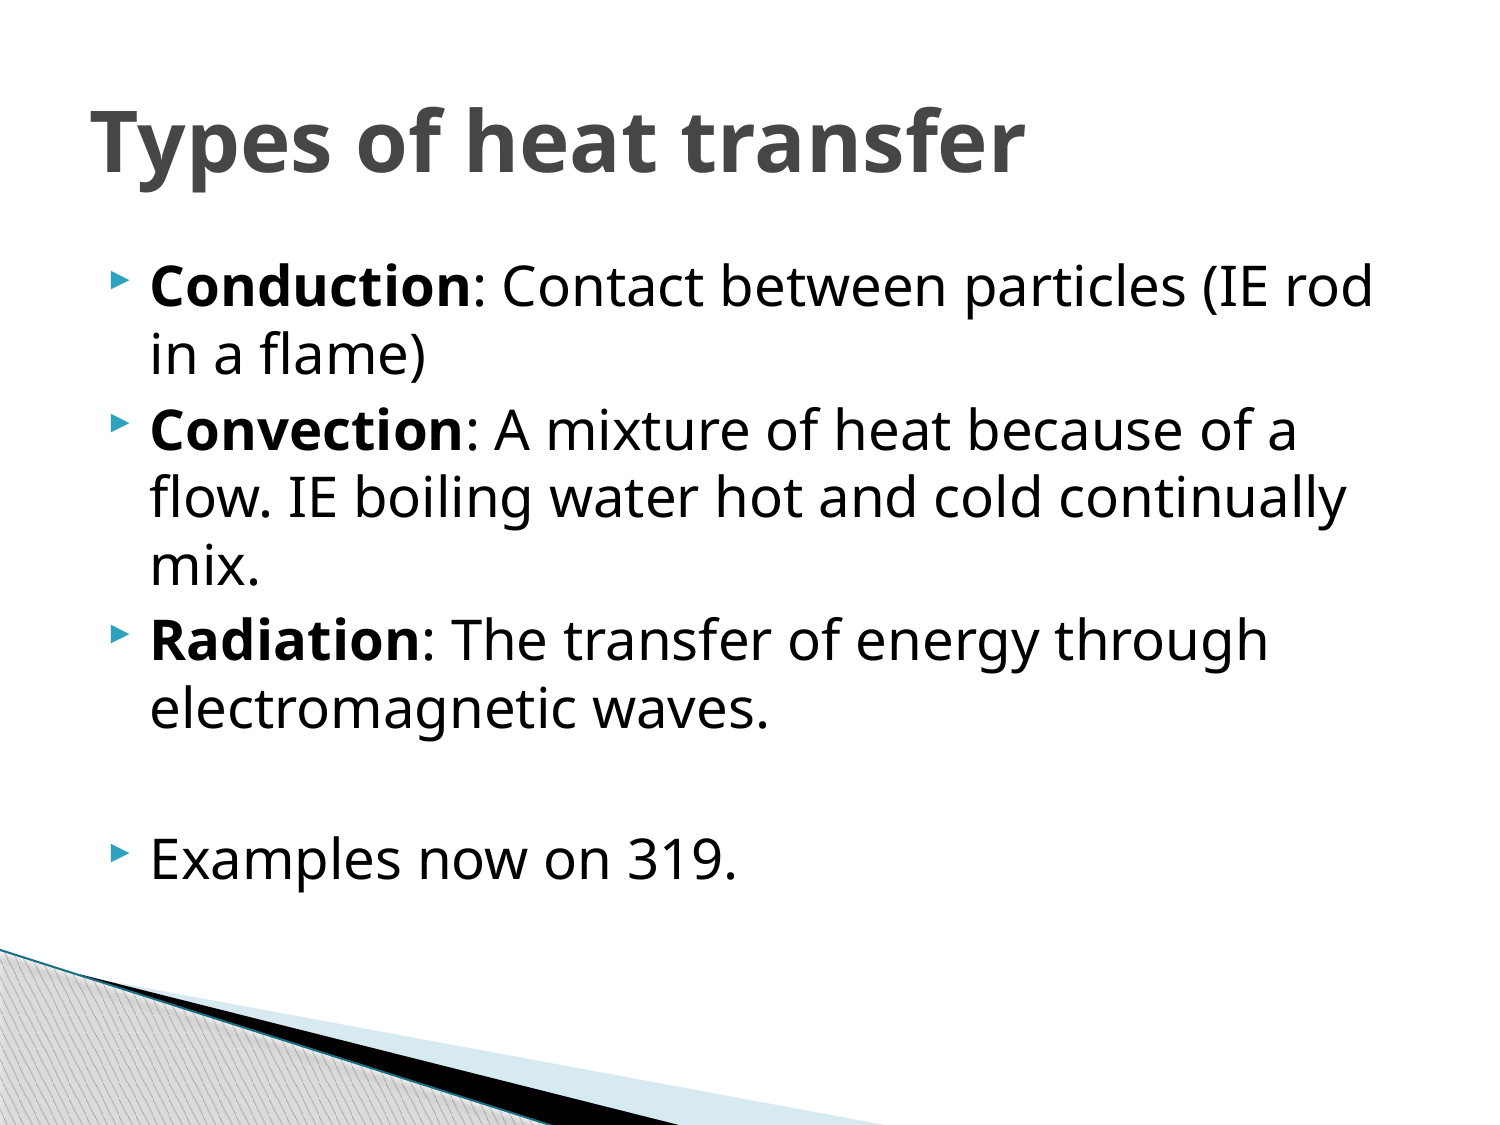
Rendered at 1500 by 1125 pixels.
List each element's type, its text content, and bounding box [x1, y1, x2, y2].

title Types of heat transfer [75, 45, 1425, 233]
list Conduction: Contact between particles (IE rod in a flame) Convection: A mixture of heat because of a flow. IE boiling water hot and cold continually mix. Radiation: The transfer of energy through electromagnetic waves. Examples now on 319. [75, 243, 1425, 986]
